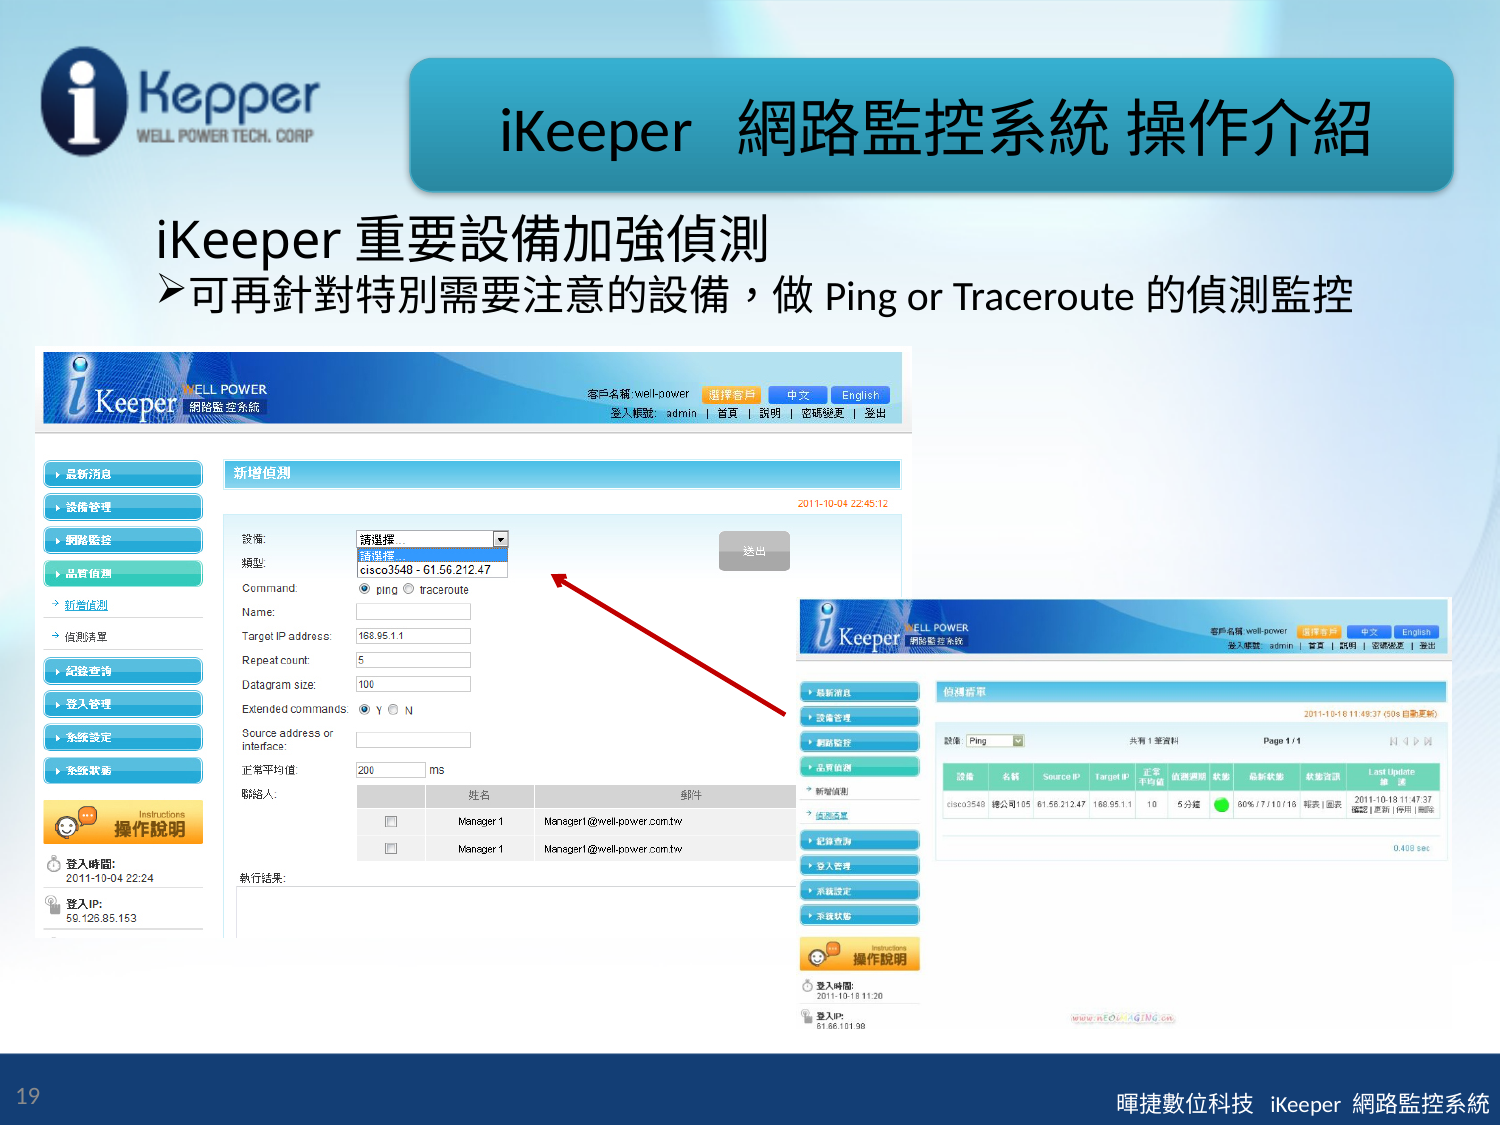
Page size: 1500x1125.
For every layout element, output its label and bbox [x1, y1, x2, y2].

picture [0, 0, 1500, 1125]
text_box [550, 573, 786, 716]
